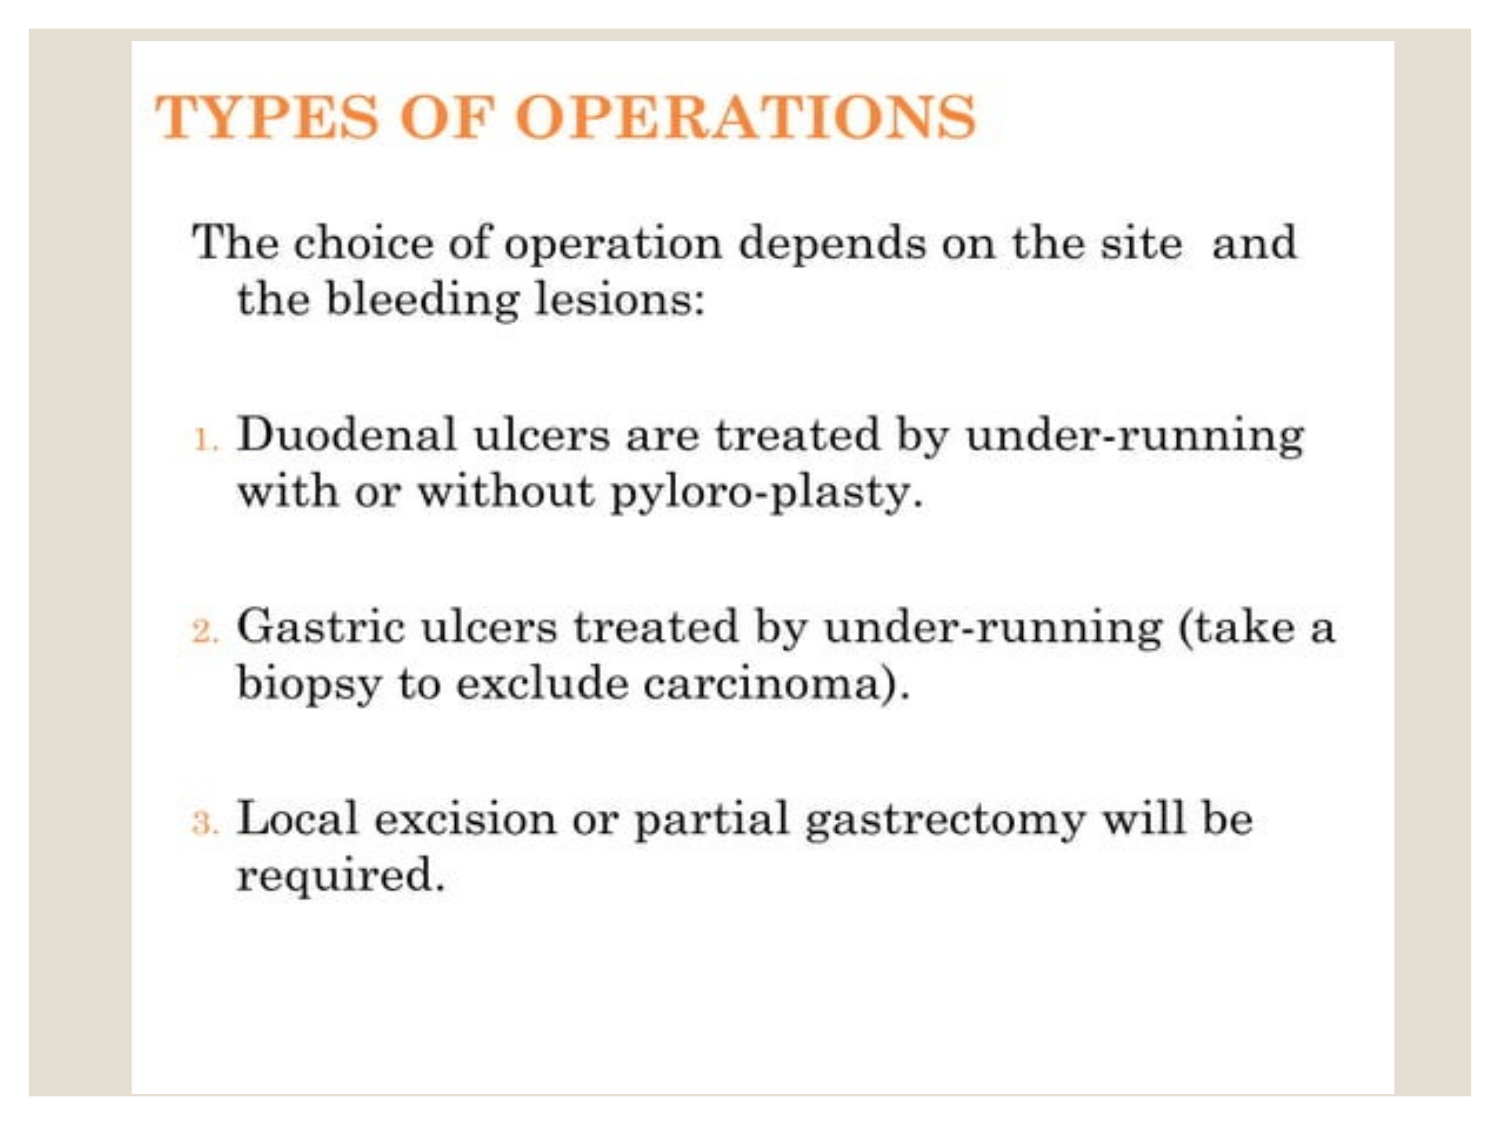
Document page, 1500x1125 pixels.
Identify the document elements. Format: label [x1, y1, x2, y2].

picture [131, 41, 1395, 1094]
